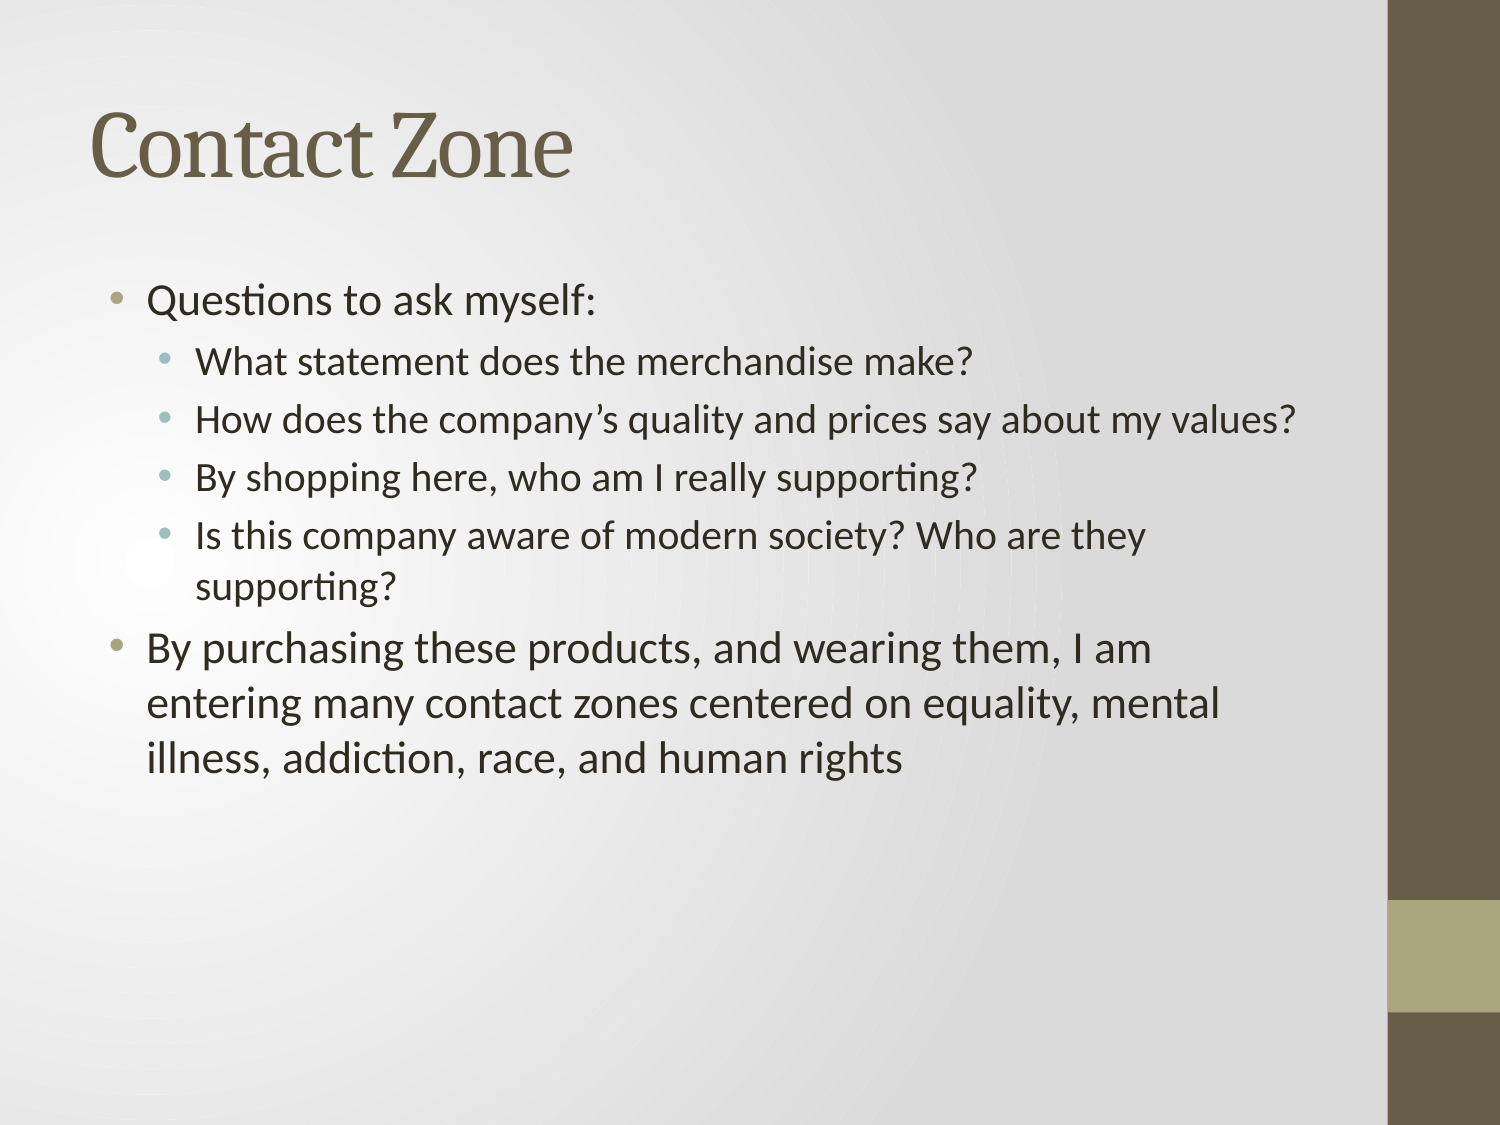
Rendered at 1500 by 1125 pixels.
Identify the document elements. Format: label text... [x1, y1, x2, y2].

title Contact Zone [75, 45, 1325, 233]
list Questions to ask myself: What statement does the merchandise make? How does the company’s quality and prices say about my values? By shopping here, who am I really supporting? Is this company aware of modern society? Who are they supporting? By purchasing these products, and wearing them, I am entering many contact zones centered on equality, mental illness, addiction, race, and human rights [75, 262, 1325, 1050]
